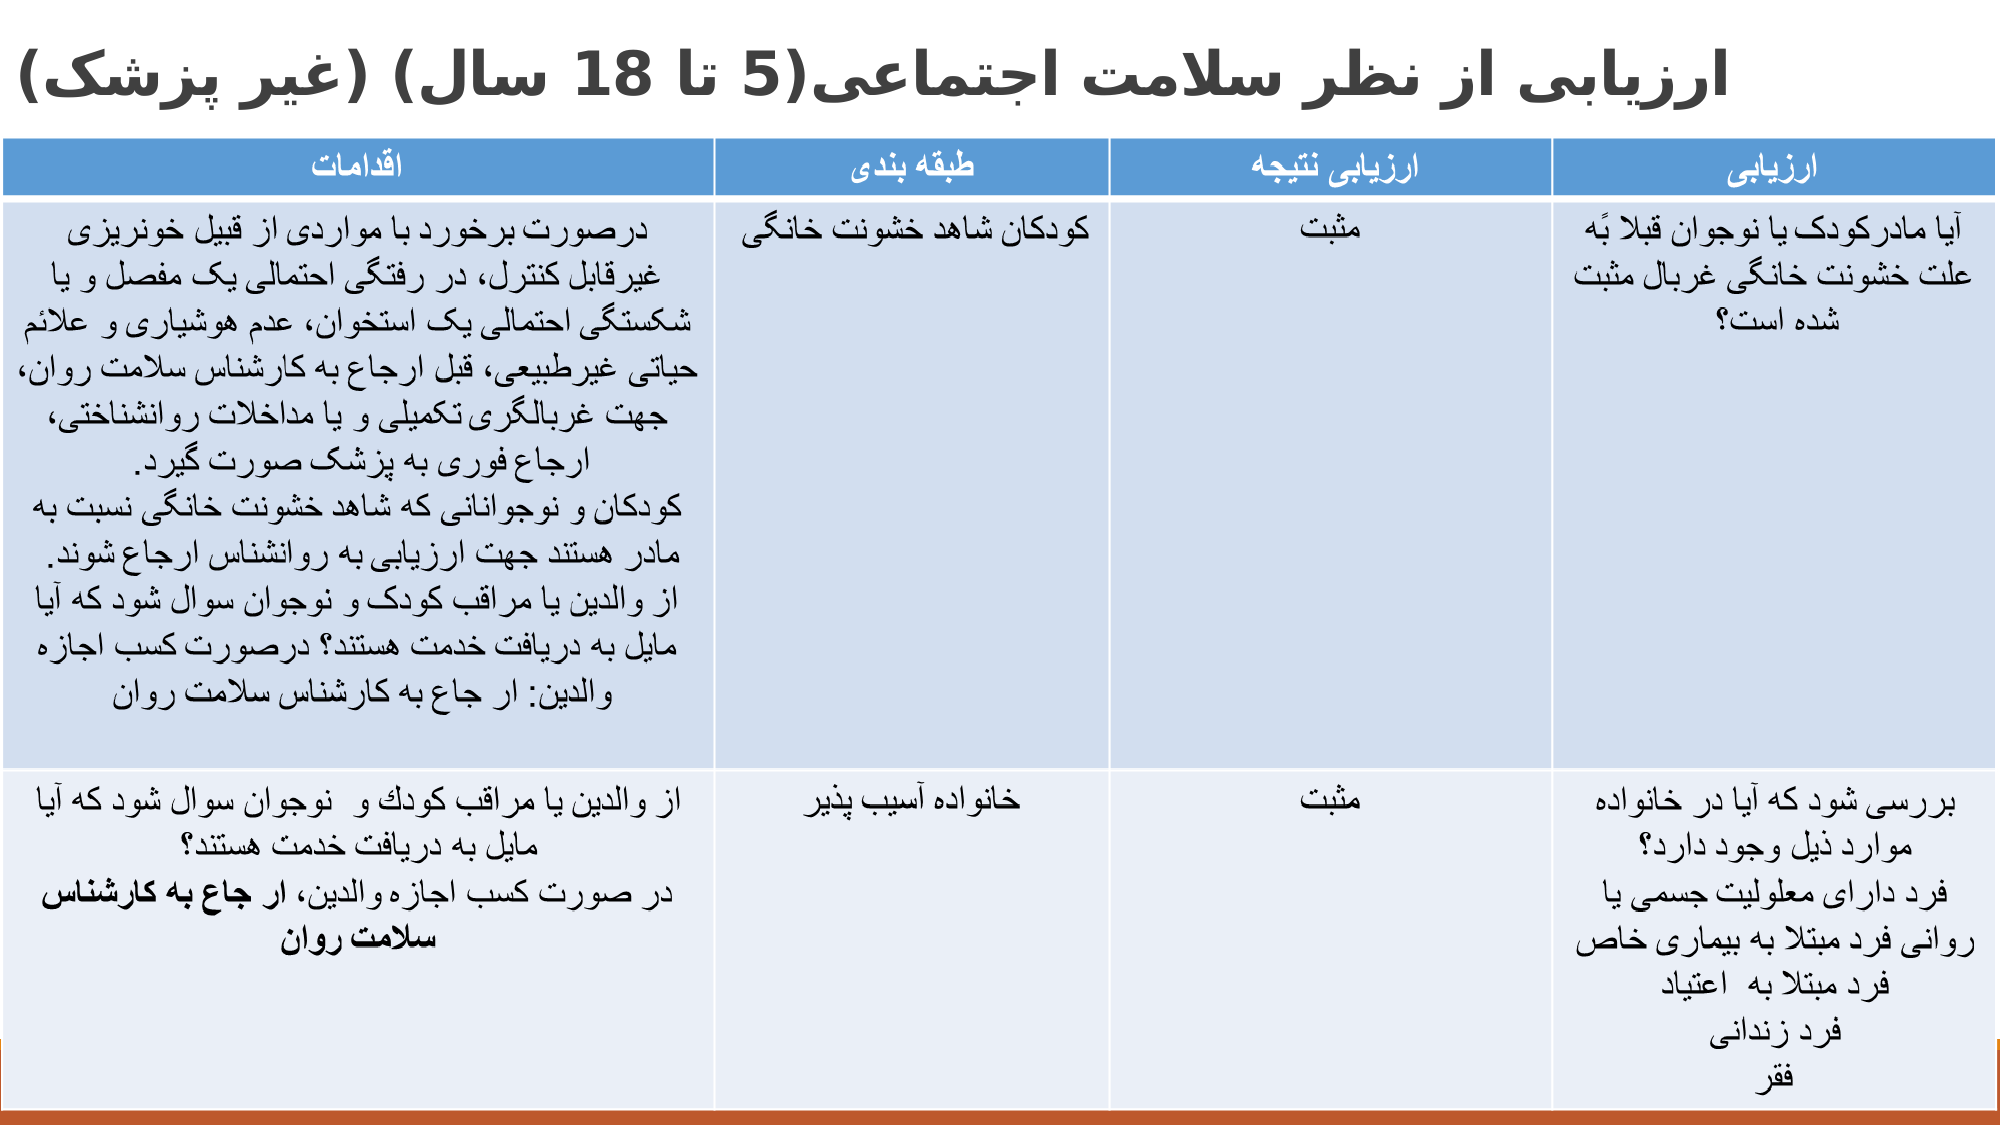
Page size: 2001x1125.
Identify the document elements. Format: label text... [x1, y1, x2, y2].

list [0, 130, 2000, 1125]
title ارزیابی از نظر سلامت اجتماعی(5 تا 18 سال) (غیر پزشک) [0, 0, 2000, 116]
